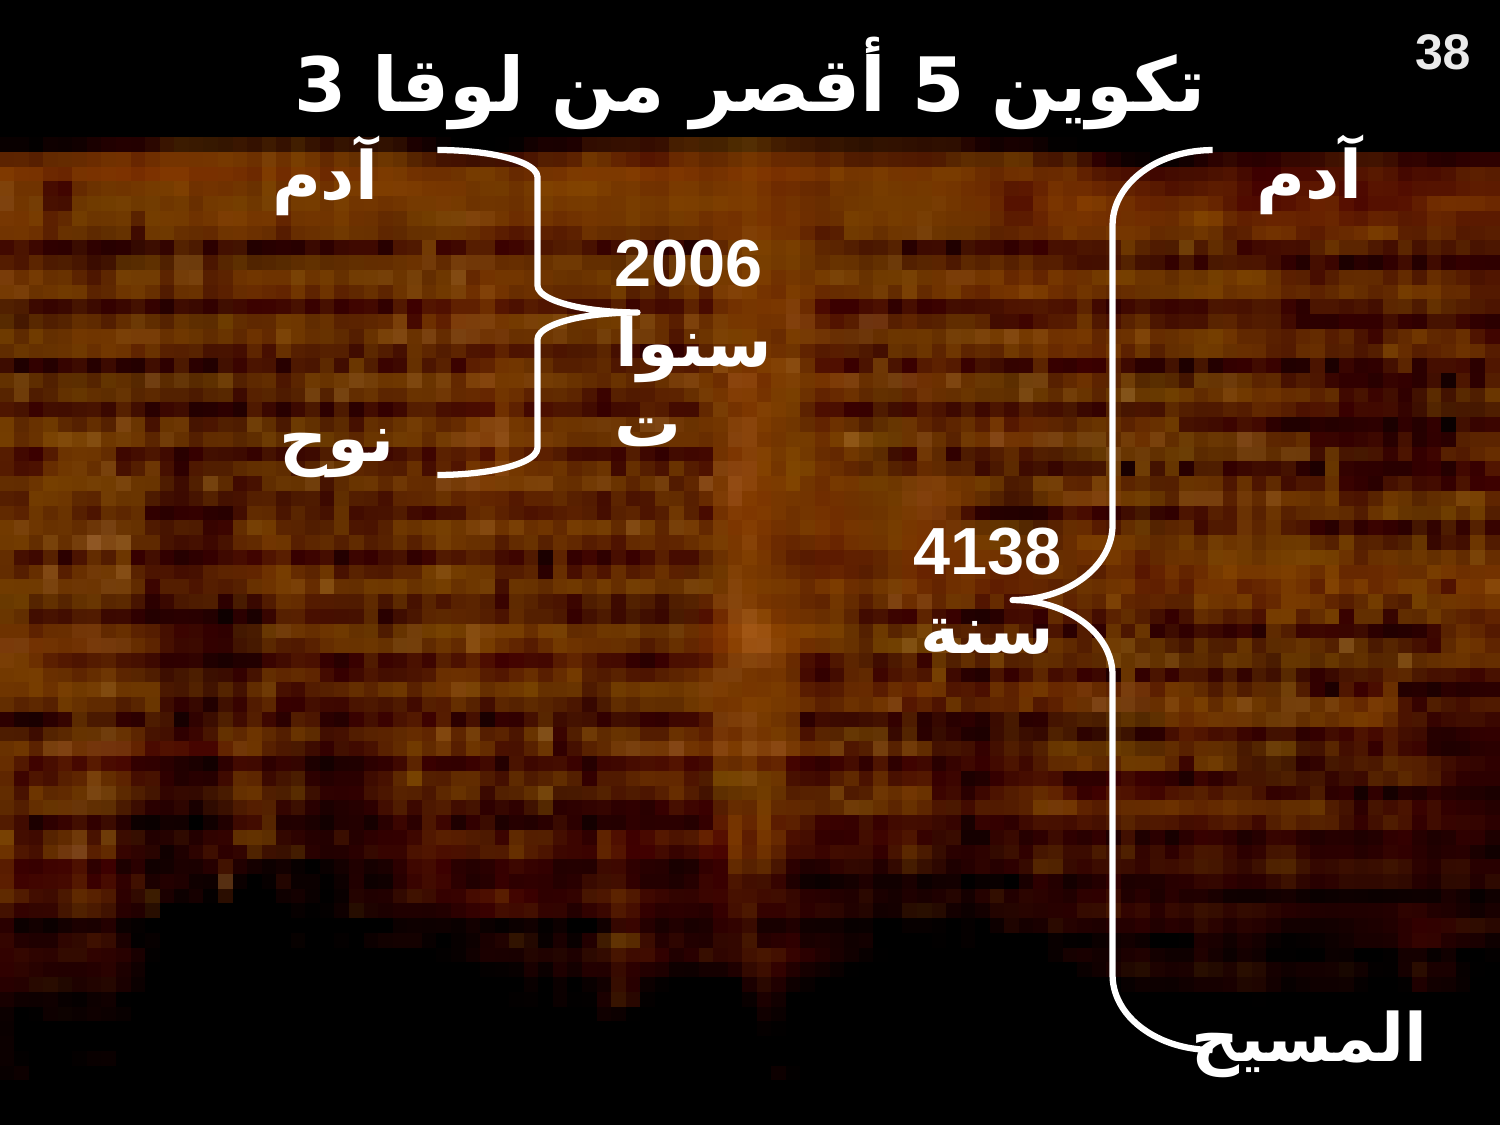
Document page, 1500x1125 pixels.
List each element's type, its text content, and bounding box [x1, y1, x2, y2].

text_box 38 [1400, 12, 1486, 88]
title تكوين 5 أقصر من لوقا 3 [0, 12, 1500, 122]
picture [0, 122, 1500, 1125]
